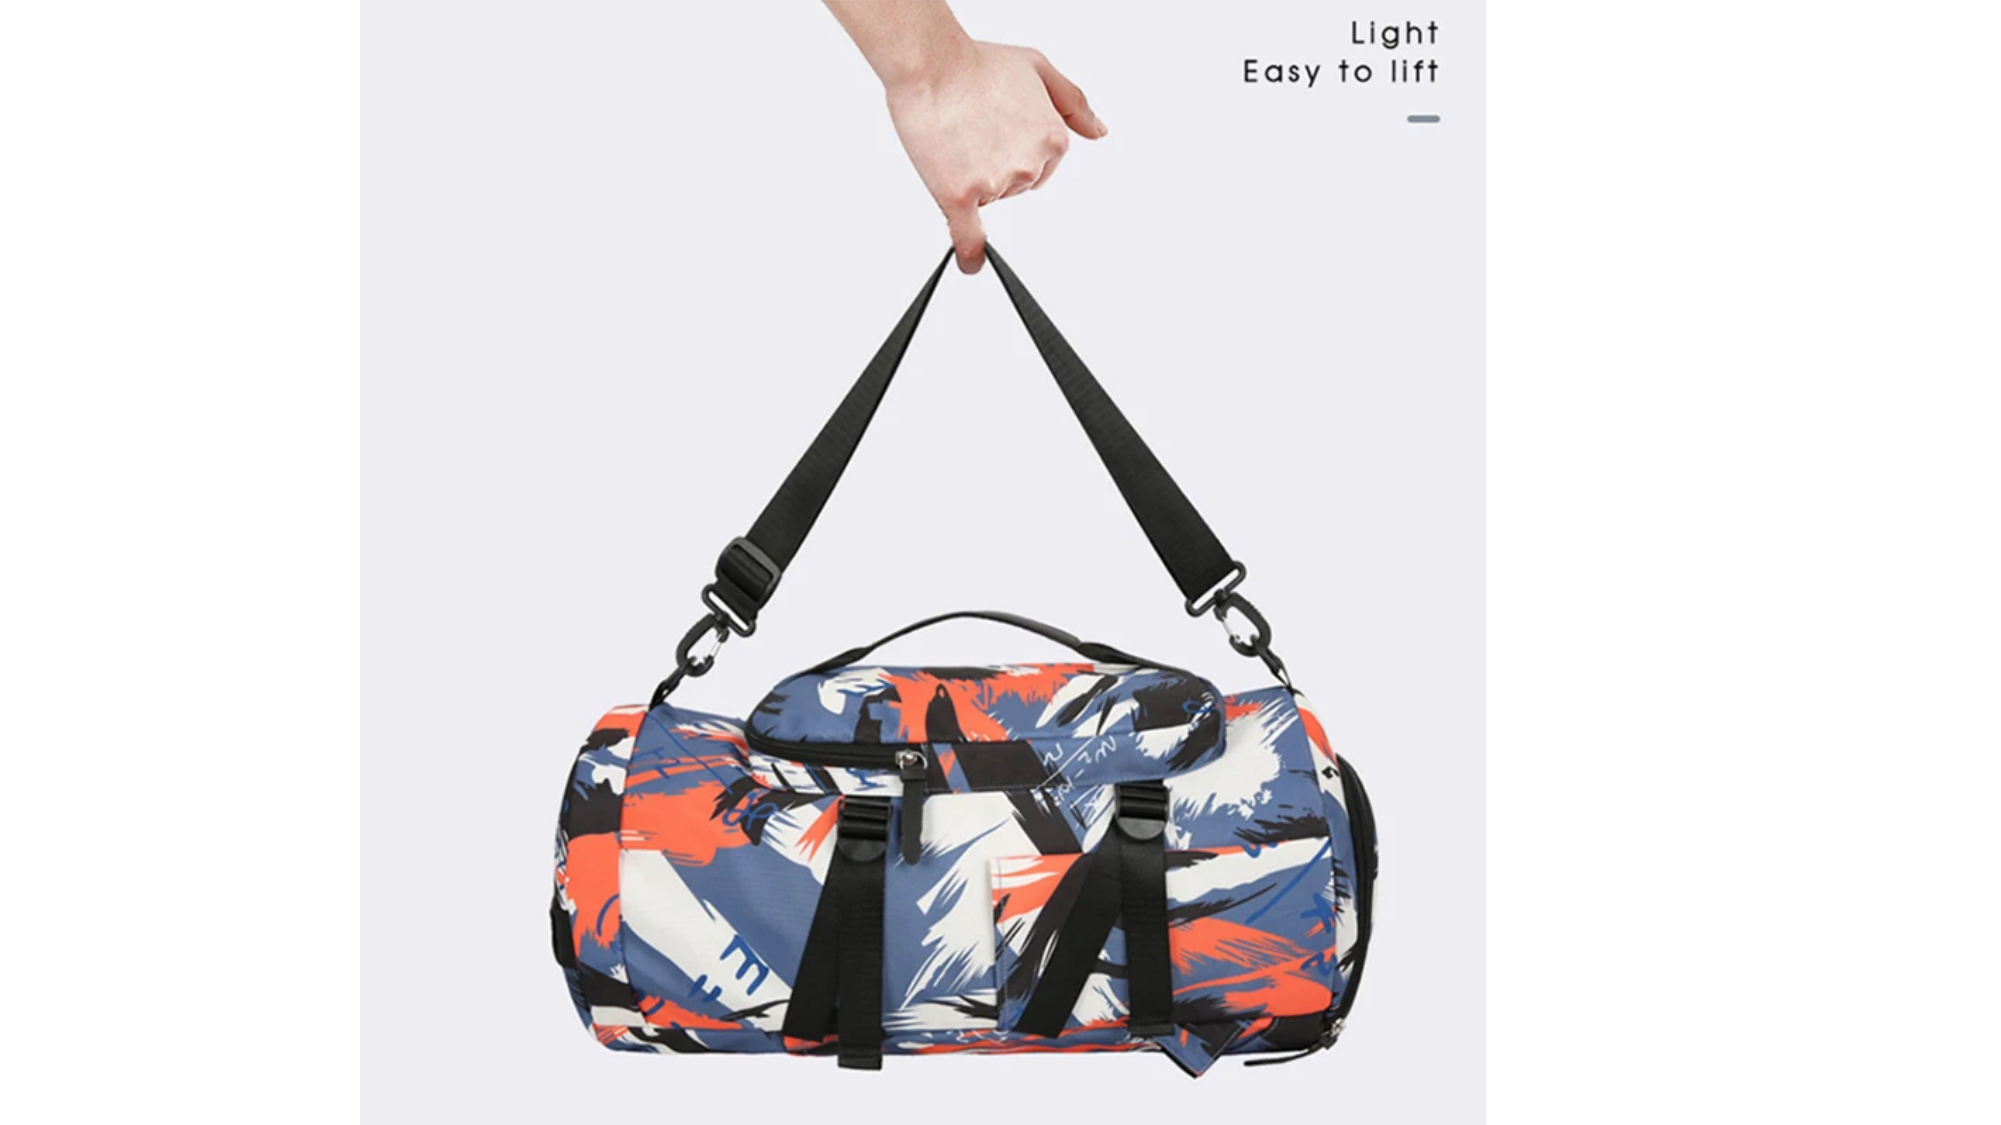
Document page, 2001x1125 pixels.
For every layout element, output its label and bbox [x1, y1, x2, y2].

picture [360, 0, 1486, 1125]
